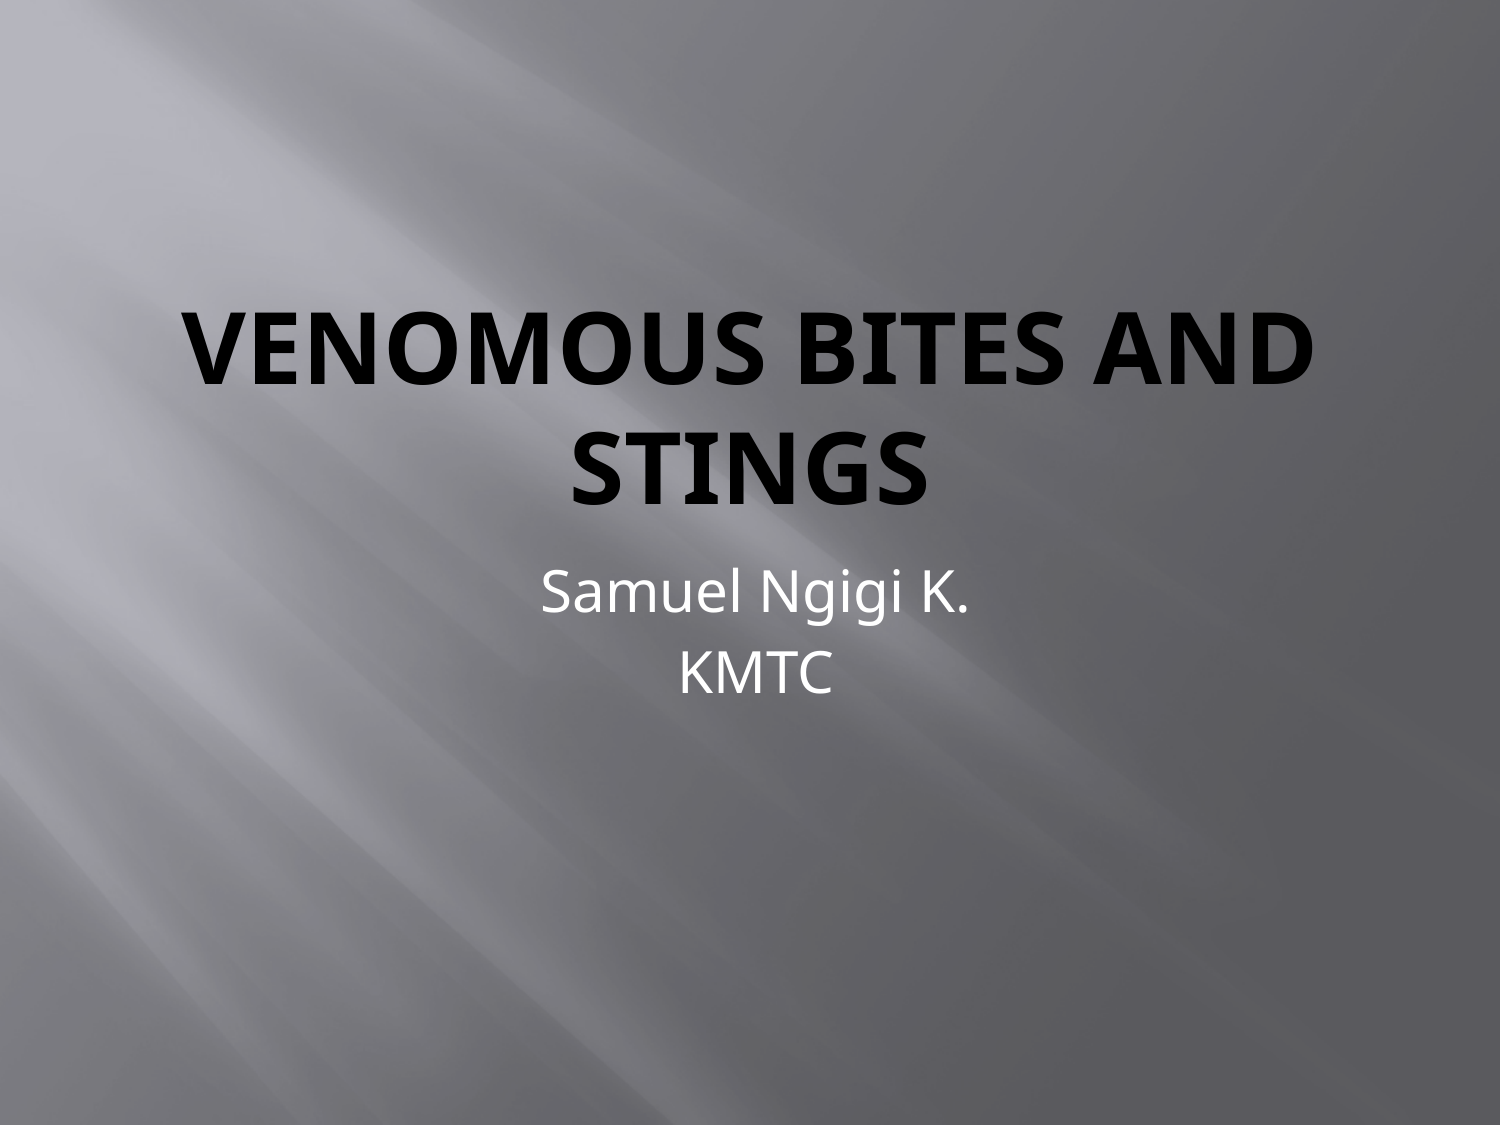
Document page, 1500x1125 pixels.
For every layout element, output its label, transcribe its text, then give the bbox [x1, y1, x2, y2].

subtitle Samuel Ngigi K. KMTC [230, 546, 1281, 834]
title Venomous Bites and Stings [75, 224, 1425, 525]
